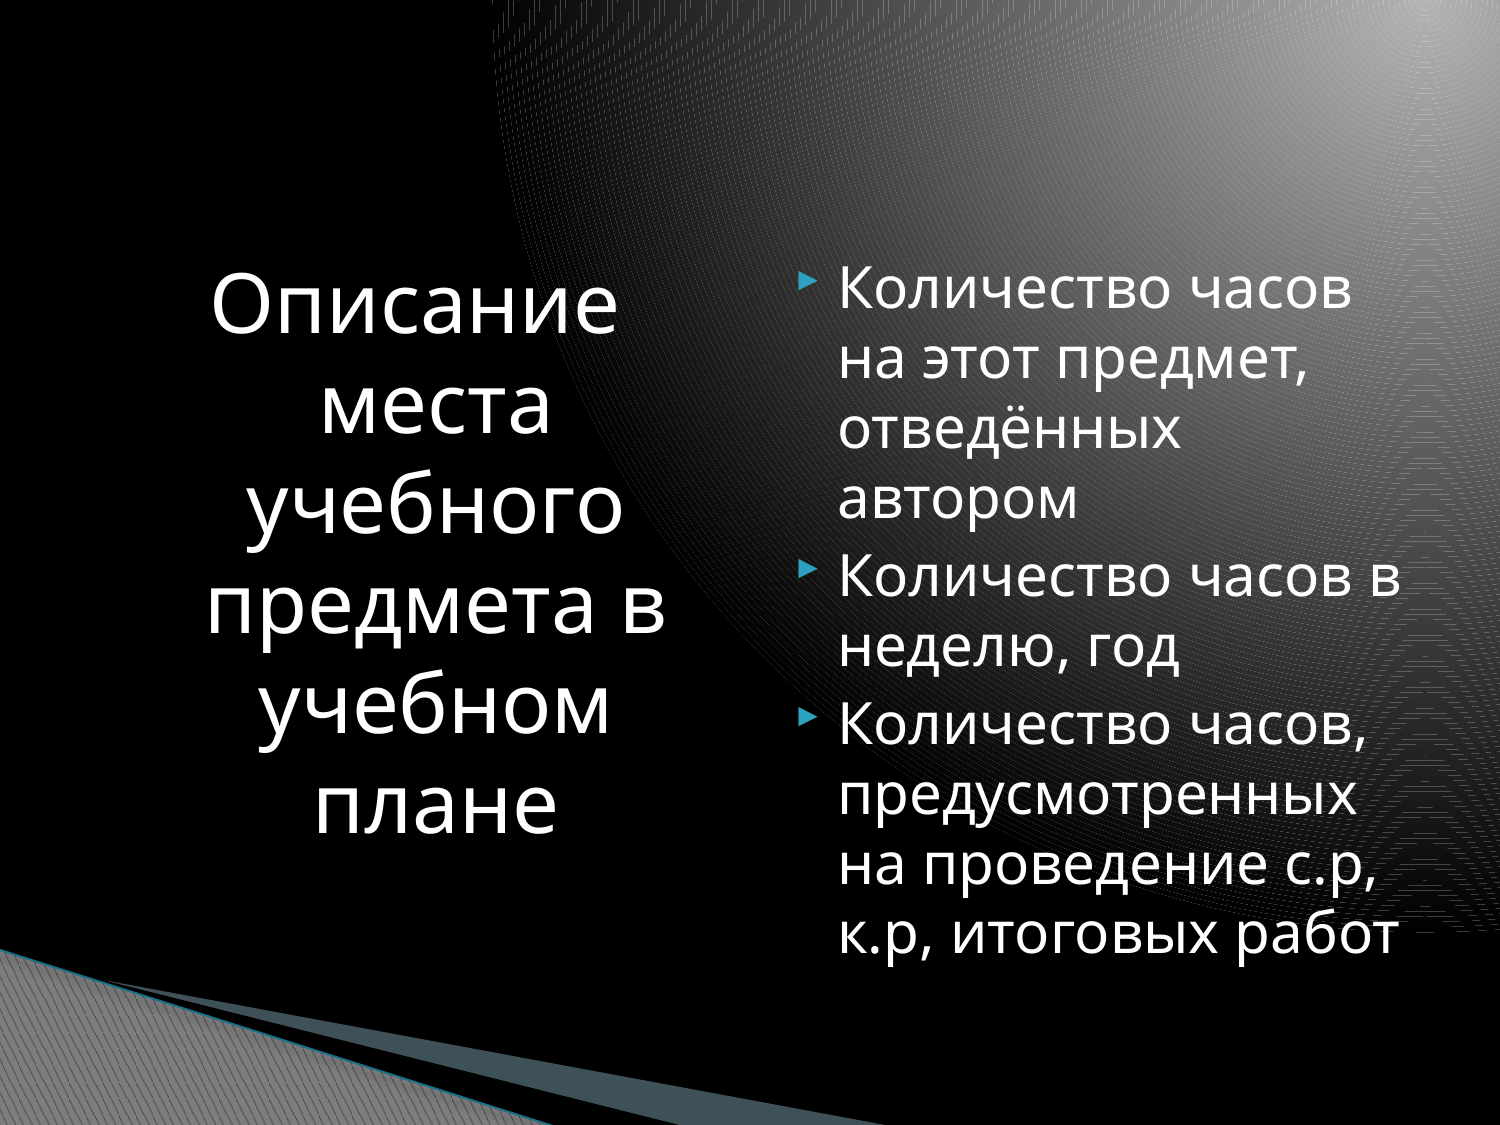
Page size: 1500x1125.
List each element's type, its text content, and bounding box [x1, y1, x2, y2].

picture [0, 952, 543, 1125]
list Количество часов на этот предмет, отведённых автором Количество часов в неделю, год Количество часов, предусмотренных на проведение с.р, к.р, итоговых работ [762, 243, 1425, 986]
list Описание места учебного предмета в учебном плане [75, 243, 738, 986]
